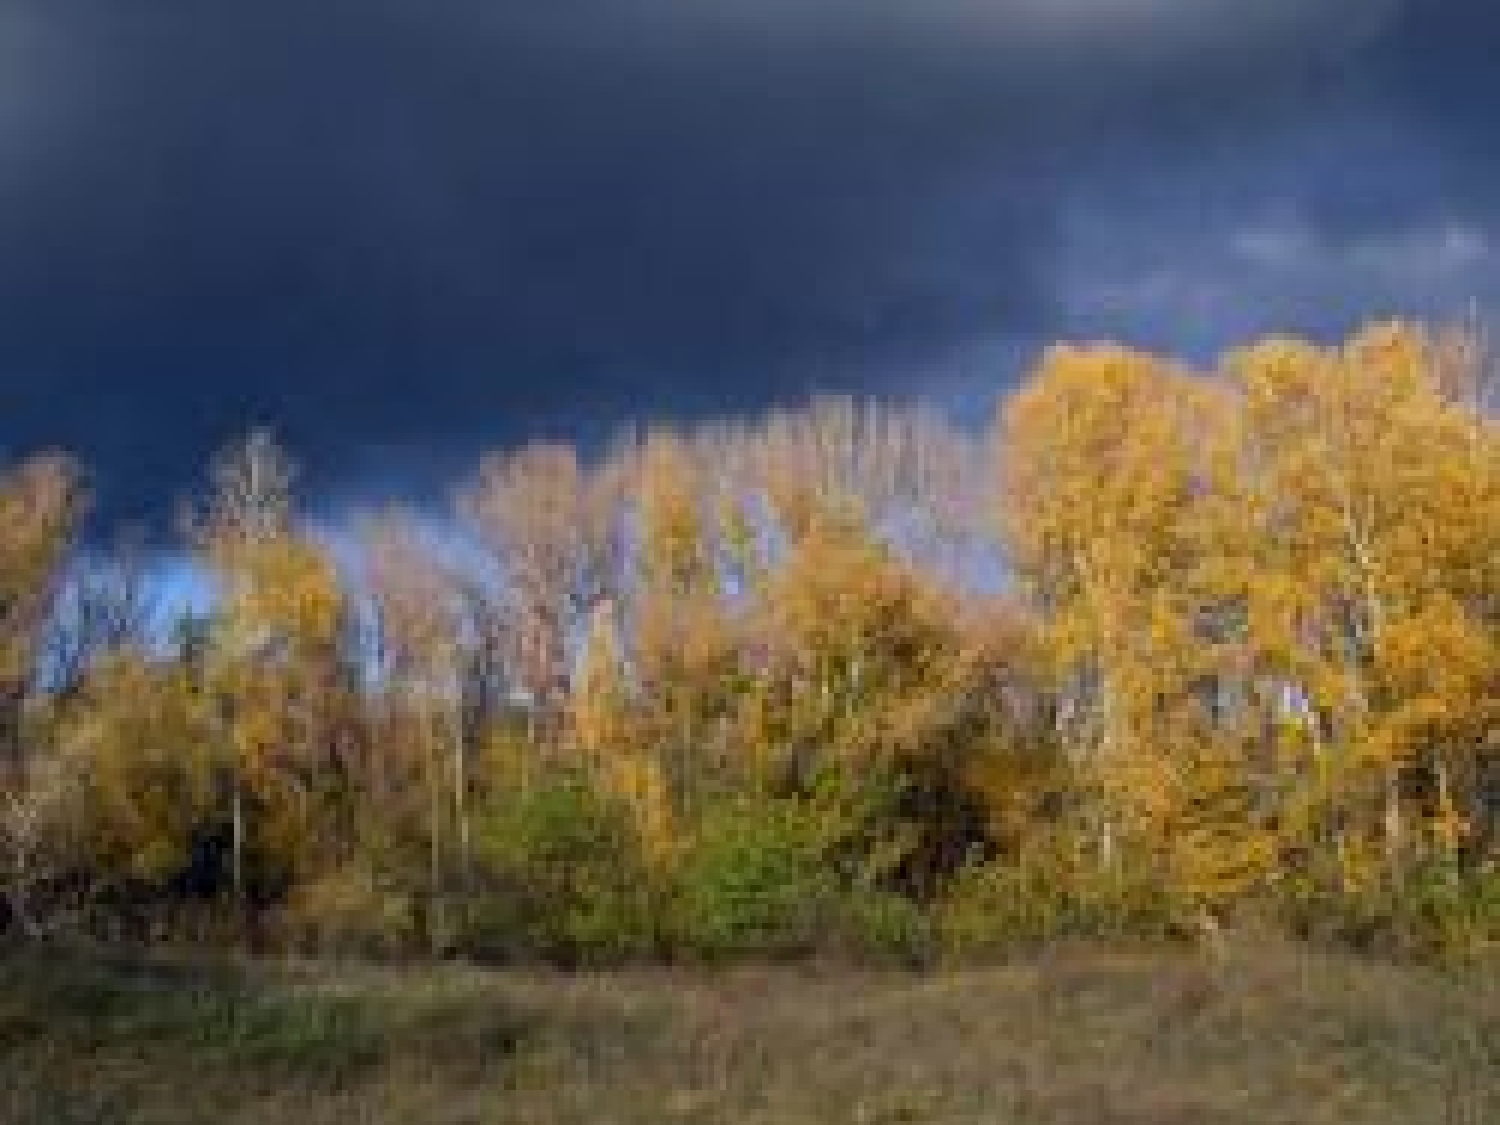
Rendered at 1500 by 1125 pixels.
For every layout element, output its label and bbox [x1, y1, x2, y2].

list [0, 0, 1500, 1125]
